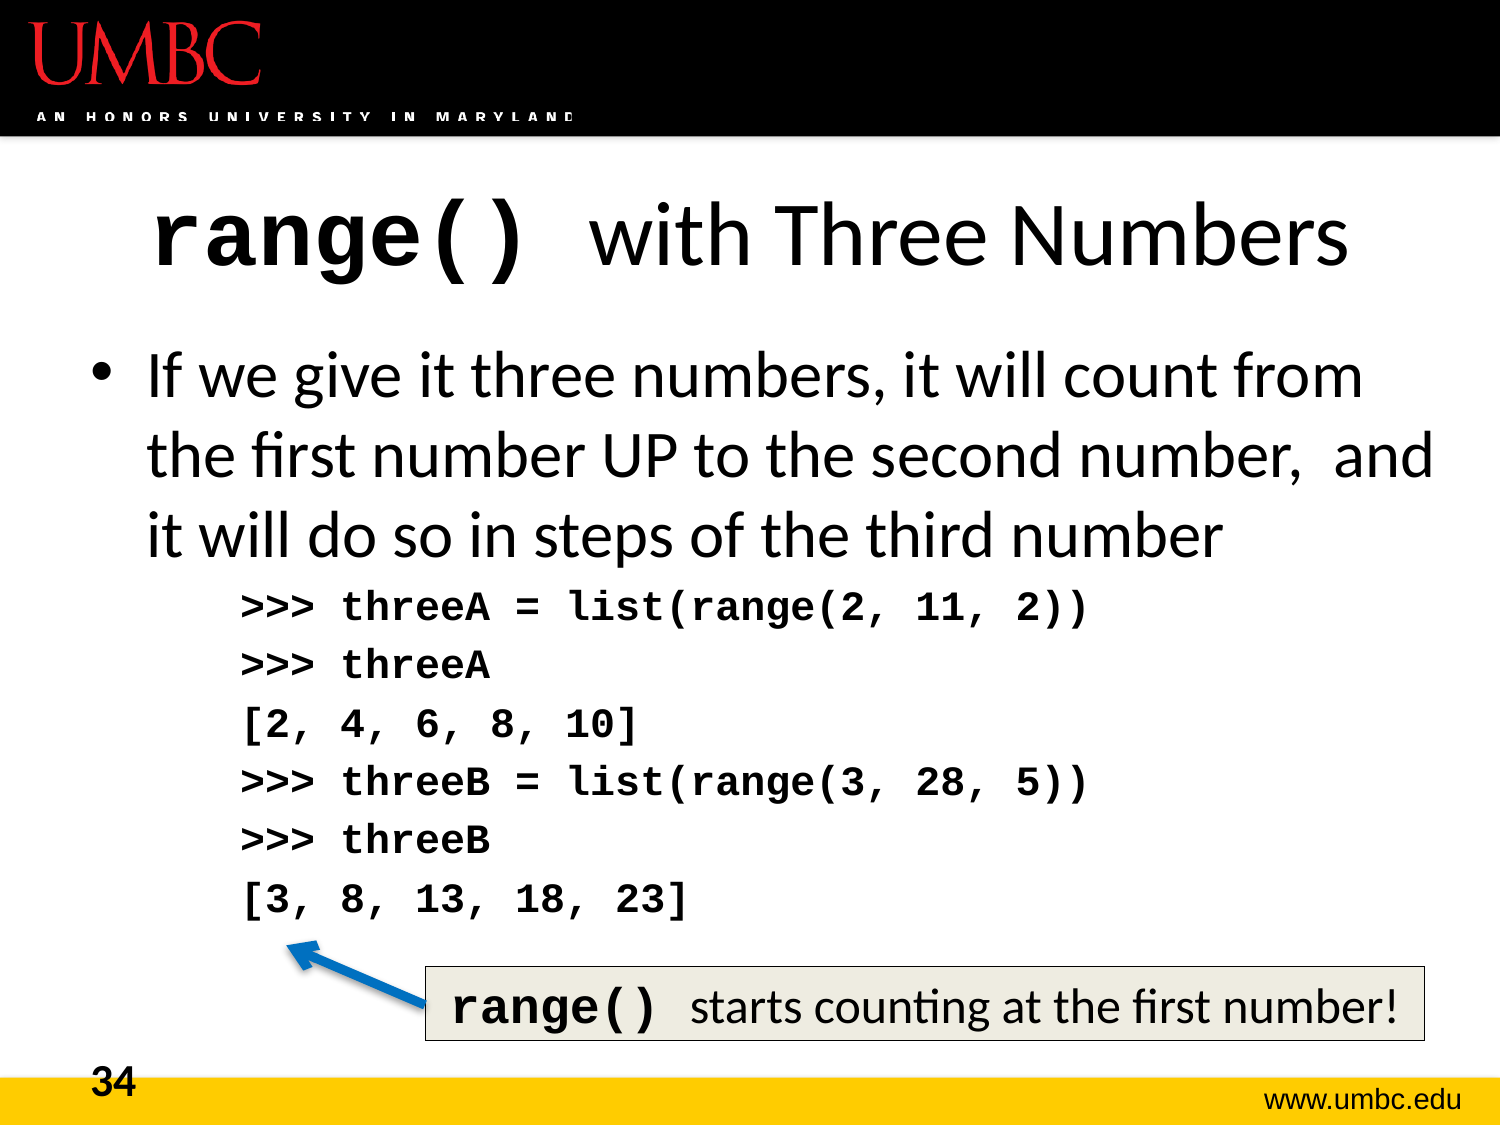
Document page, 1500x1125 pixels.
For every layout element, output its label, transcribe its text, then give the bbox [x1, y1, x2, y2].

list If we give it three numbers, it will count from the first number UP to the second number, and it will do so in steps of the third number >>> threeA = list(range(2, 11, 2)) >>> threeA [2, 4, 6, 8, 10] >>> threeB = list(range(3, 28, 5)) >>> threeB [3, 8, 13, 18, 23] [75, 323, 1469, 1005]
text_box range() starts counting at the first number! [425, 966, 1425, 1041]
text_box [285, 945, 426, 1006]
title range() with Three Numbers [75, 135, 1425, 323]
slide_number 34 [75, 1042, 425, 1103]
